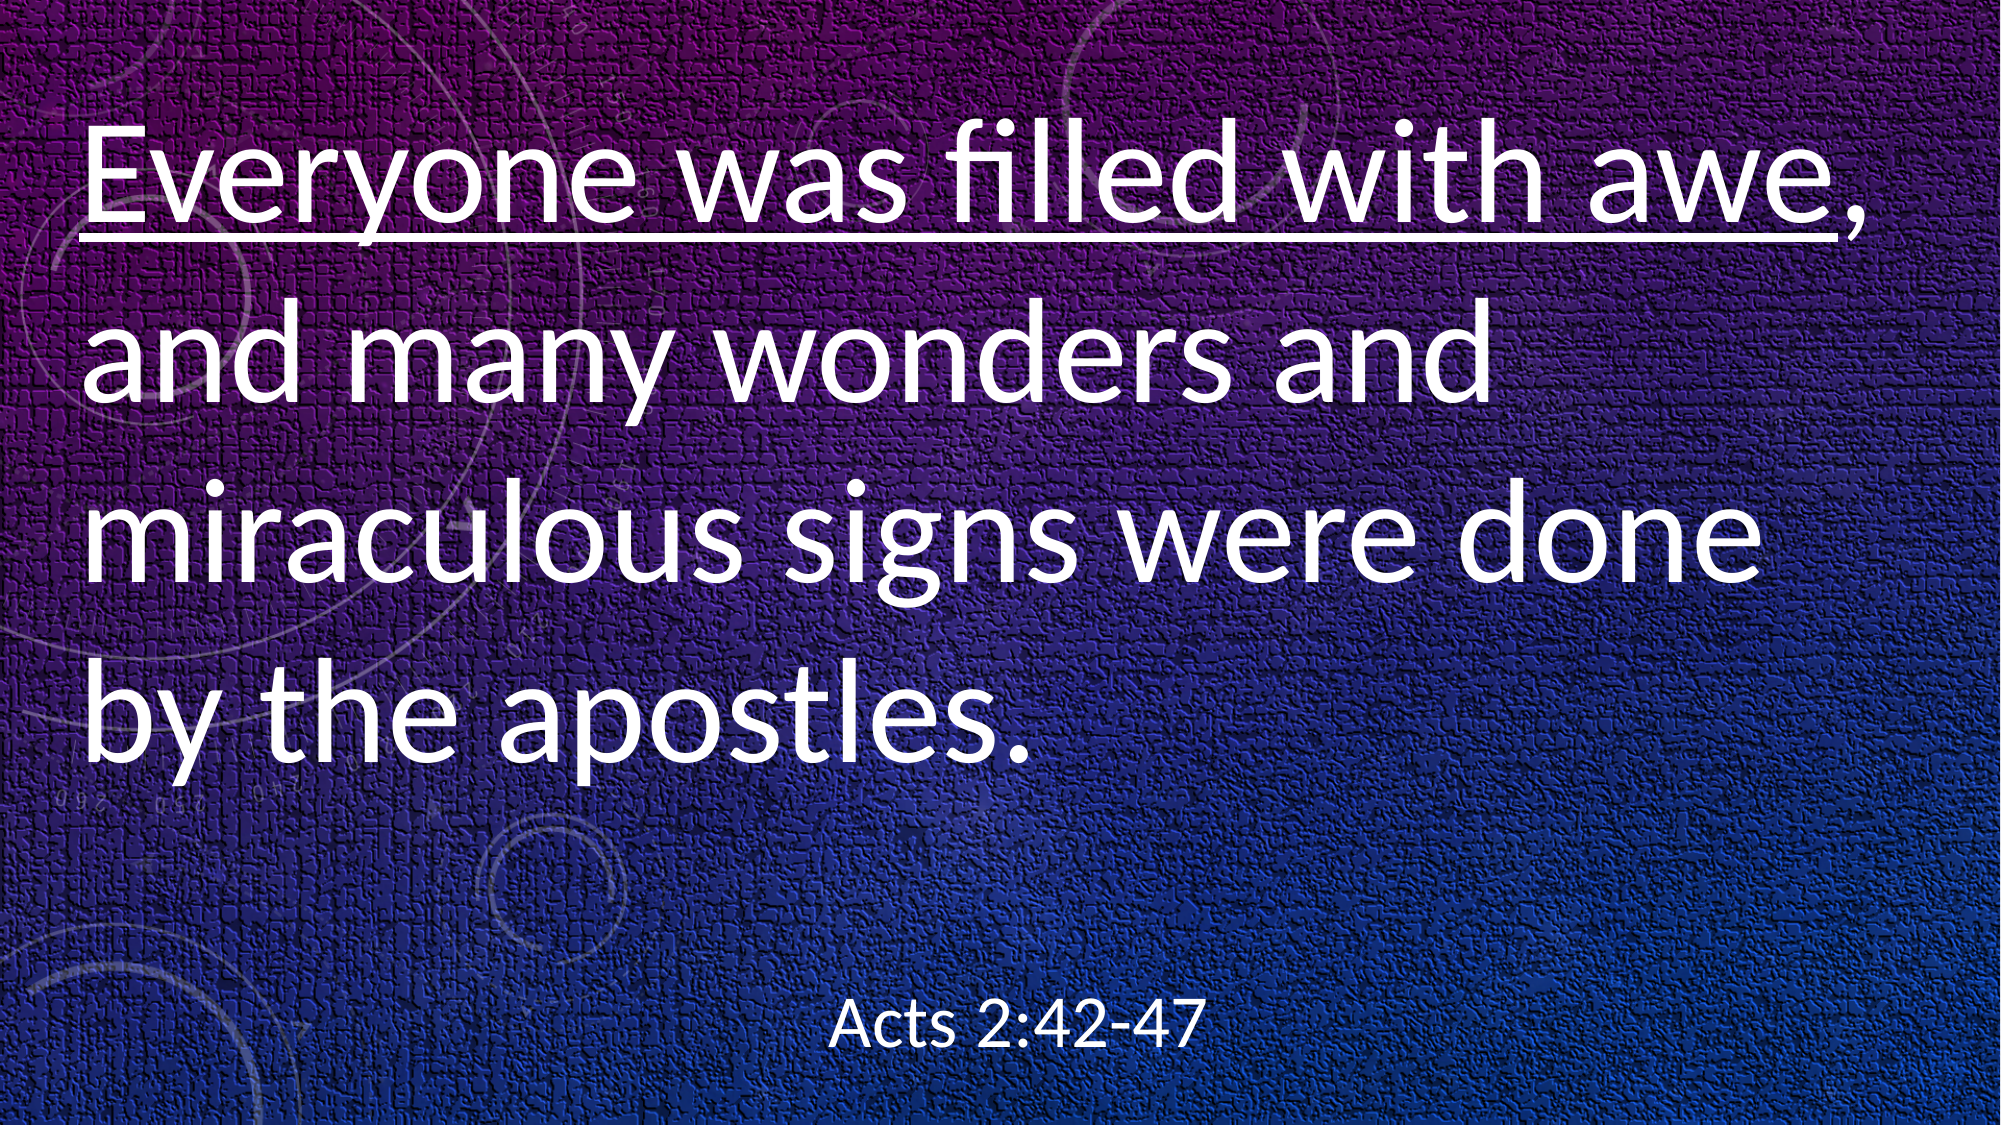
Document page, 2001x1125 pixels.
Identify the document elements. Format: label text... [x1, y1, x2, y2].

text_box Everyone was filled with awe, and many wonders and miraculous signs were done by the apostles. Acts 2:42-47 [63, 65, 1937, 1071]
picture [0, 0, 2001, 1125]
